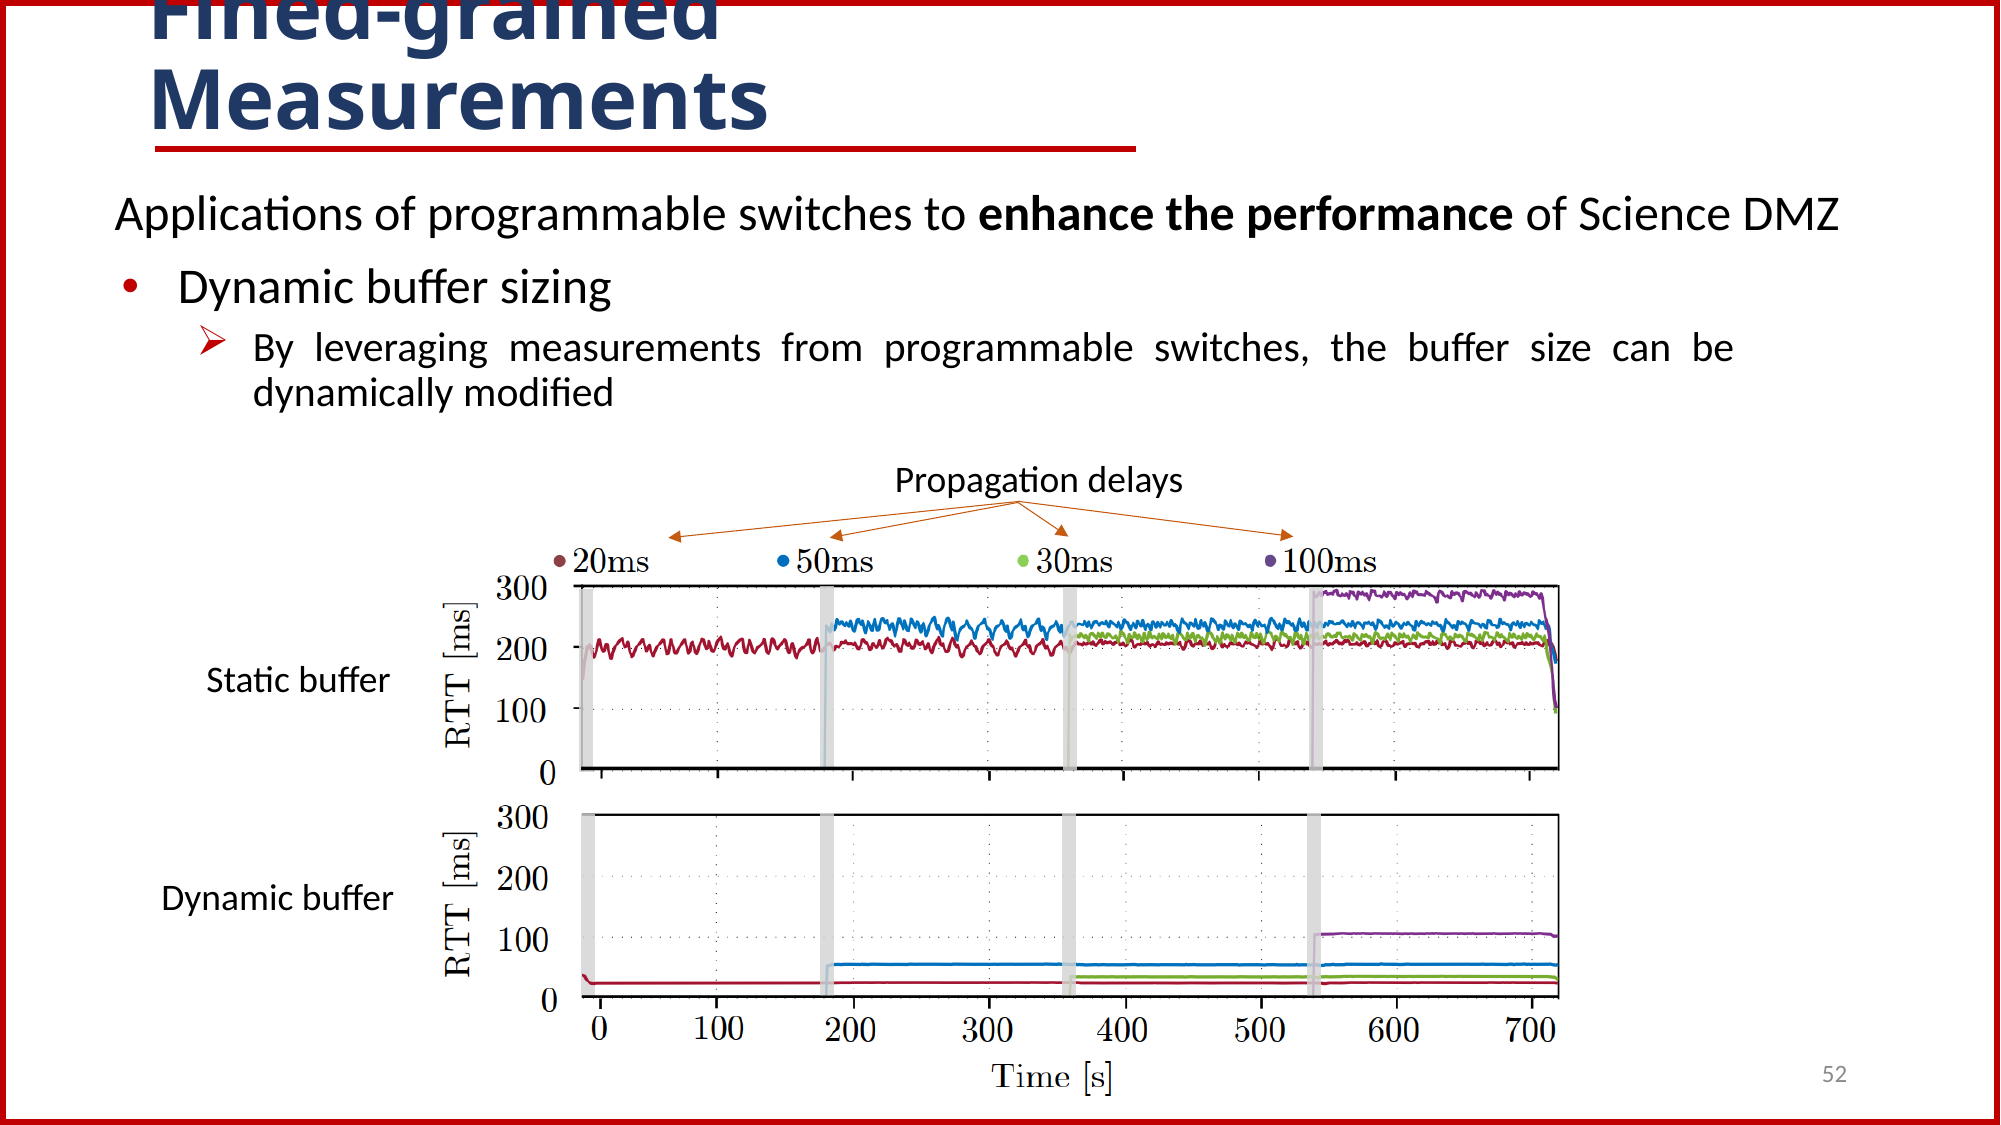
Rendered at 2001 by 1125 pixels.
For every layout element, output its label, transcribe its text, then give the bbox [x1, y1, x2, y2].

text_box Dynamic buffer sizing By leveraging measurements from programmable switches, the buffer size can be dynamically modified [106, 248, 1750, 1022]
text_box Dynamic buffer [146, 865, 435, 926]
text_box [1017, 501, 1294, 537]
picture [435, 541, 1565, 1100]
text_box Applications of programmable switches to enhance the performance of Science DMZ [99, 173, 1887, 248]
text_box Propagation delays [880, 447, 1887, 508]
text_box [829, 502, 1018, 538]
text_box Static buffer [191, 647, 435, 708]
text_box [668, 501, 1017, 538]
slide_number 52 [1412, 1042, 1863, 1103]
title Fined-grained Measurements [132, 14, 1172, 156]
text_box [0, 0, 2000, 1125]
